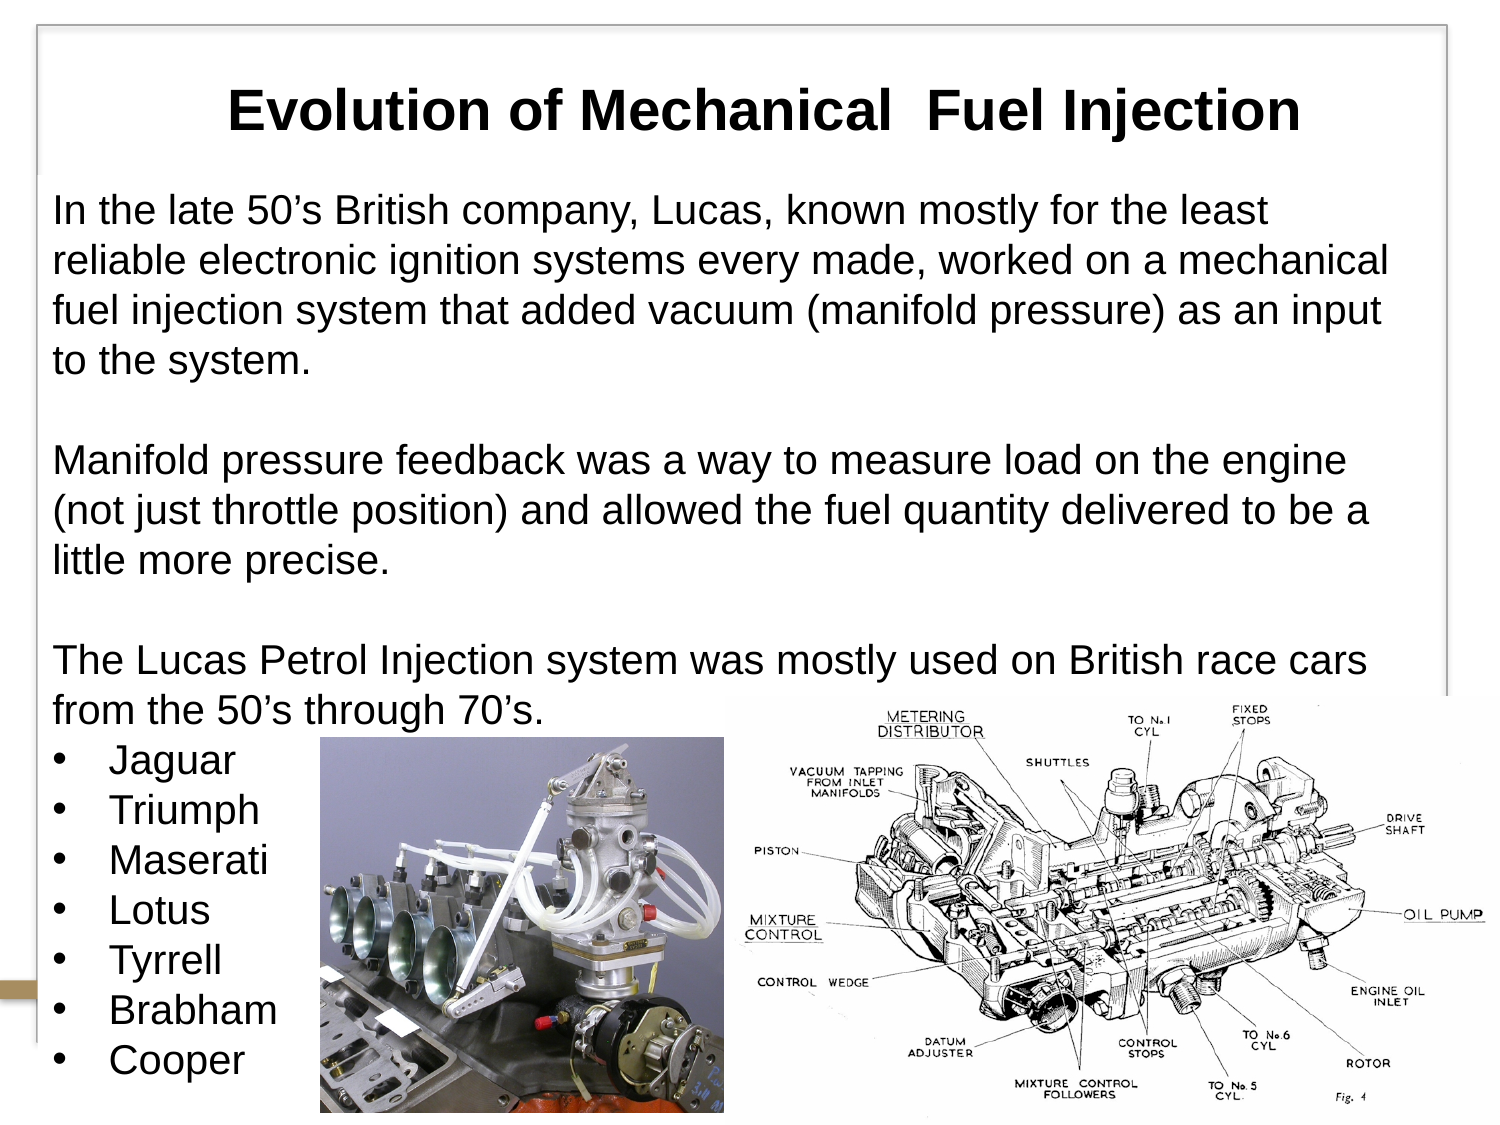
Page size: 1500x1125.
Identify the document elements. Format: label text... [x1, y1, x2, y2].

text_box Evolution of Mechanical Fuel Injection [212, 64, 1318, 150]
picture [320, 696, 1500, 1125]
text_box In the late 50’s British company, Lucas, known mostly for the least reliable electronic ignition systems every made, worked on a mechanical fuel injection system that added vacuum (manifold pressure) as an input to the system. Manifold pressure feedback was a way to measure load on the engine (not just throttle position) and allowed the fuel quantity delivered to be a little more precise. The Lucas Petrol Injection system was mostly used on British race cars from the 50’s through 70’s. Jaguar Triumph Maserati Lotus Tyrrell Brabham Cooper [37, 175, 1425, 1091]
